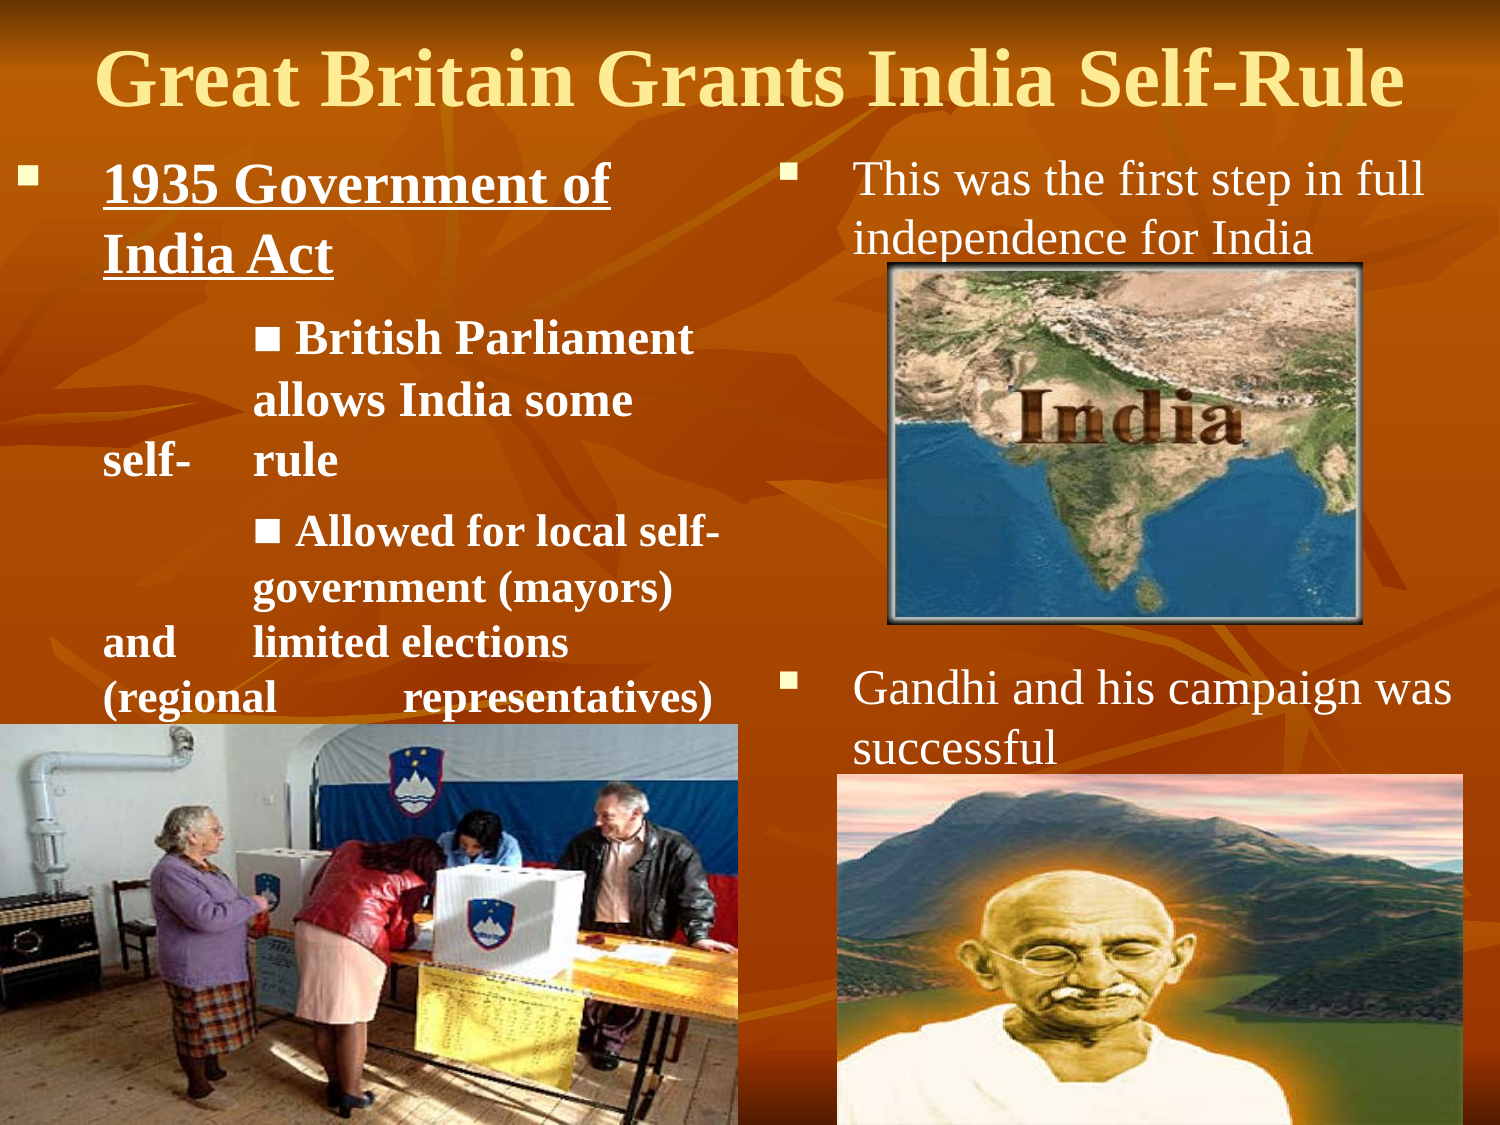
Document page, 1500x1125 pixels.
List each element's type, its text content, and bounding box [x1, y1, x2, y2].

list This was the first step in full independence for India [762, 137, 1500, 622]
picture [0, 724, 738, 1125]
list 1935 Government of India Act ■ British Parliament allows India some self- rule ■ Allowed for local self- government (mayors) and limited elections (regional representatives) [0, 137, 738, 724]
list Gandhi and his campaign was successful [762, 646, 1500, 1125]
picture [837, 774, 1463, 1125]
title Great Britain Grants India Self-Rule [75, 0, 1425, 146]
picture [887, 262, 1363, 626]
